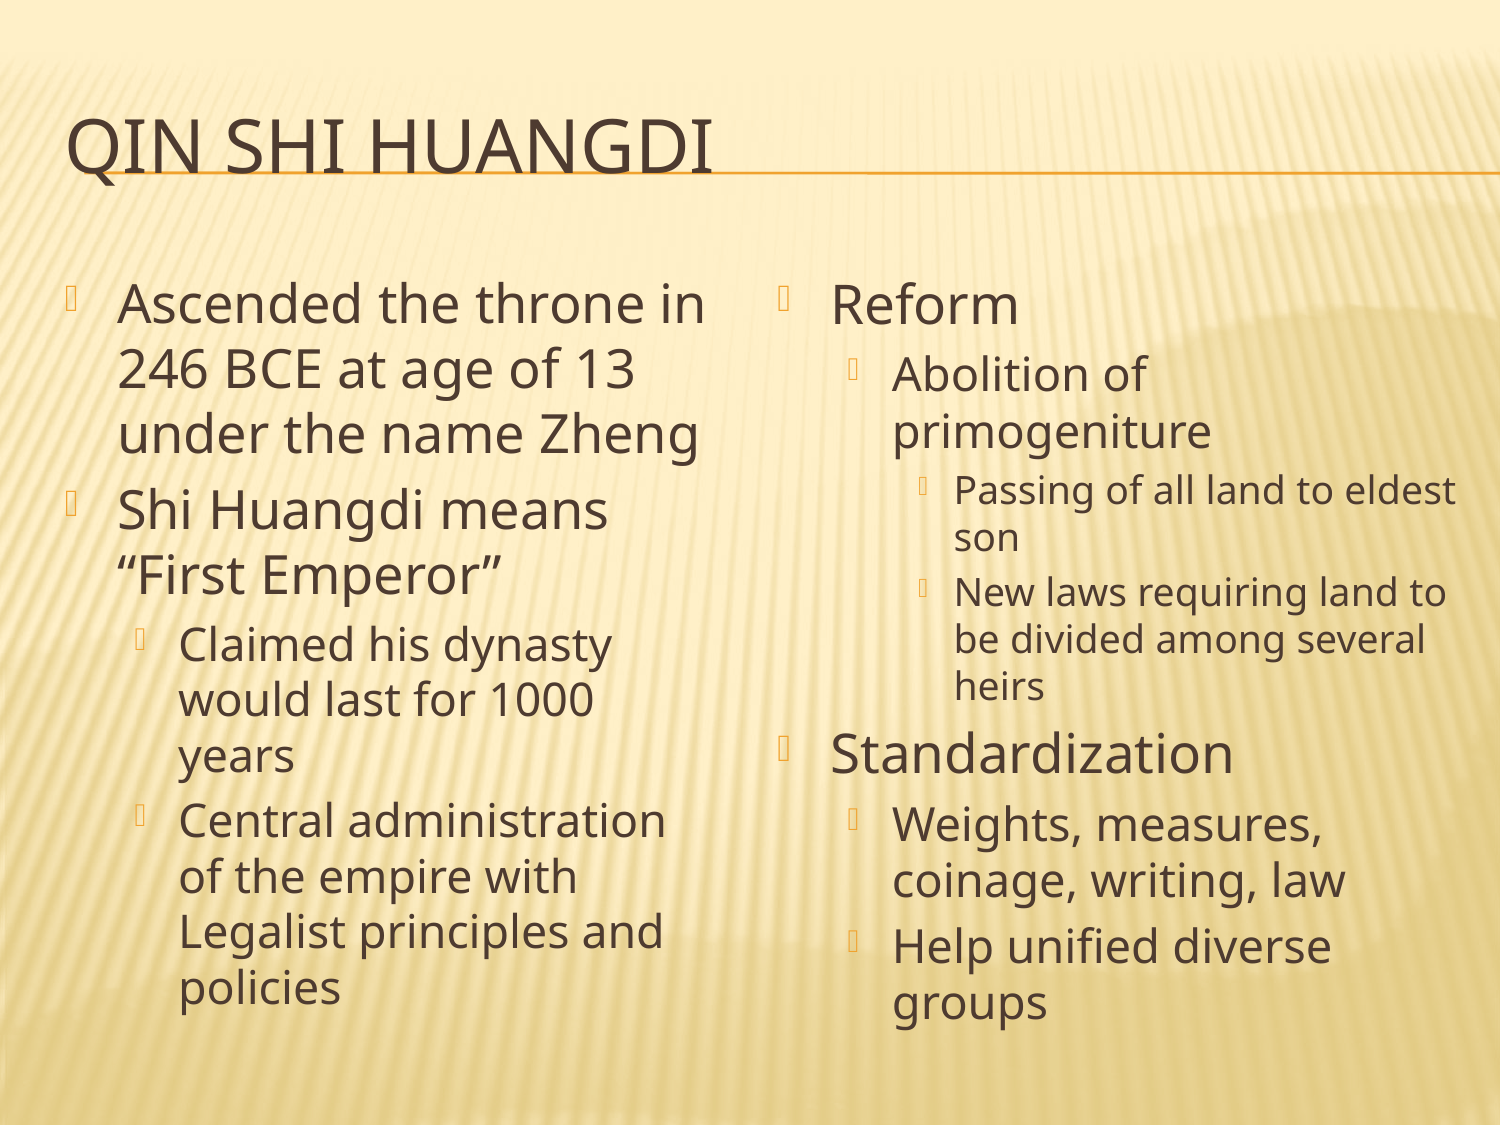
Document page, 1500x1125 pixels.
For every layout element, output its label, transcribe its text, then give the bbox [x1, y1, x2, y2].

title Qin Shi Huangdi [49, 75, 1475, 213]
list Ascended the throne in 246 BCE at age of 13 under the name Zheng Shi Huangdi means “First Emperor” Claimed his dynasty would last for 1000 years Central administration of the empire with Legalist principles and policies [50, 262, 738, 1038]
list Reform Abolition of primogeniture Passing of all land to eldest son New laws requiring land to be divided among several heirs Standardization Weights, measures, coinage, writing, law Help unified diverse groups [762, 262, 1475, 1038]
